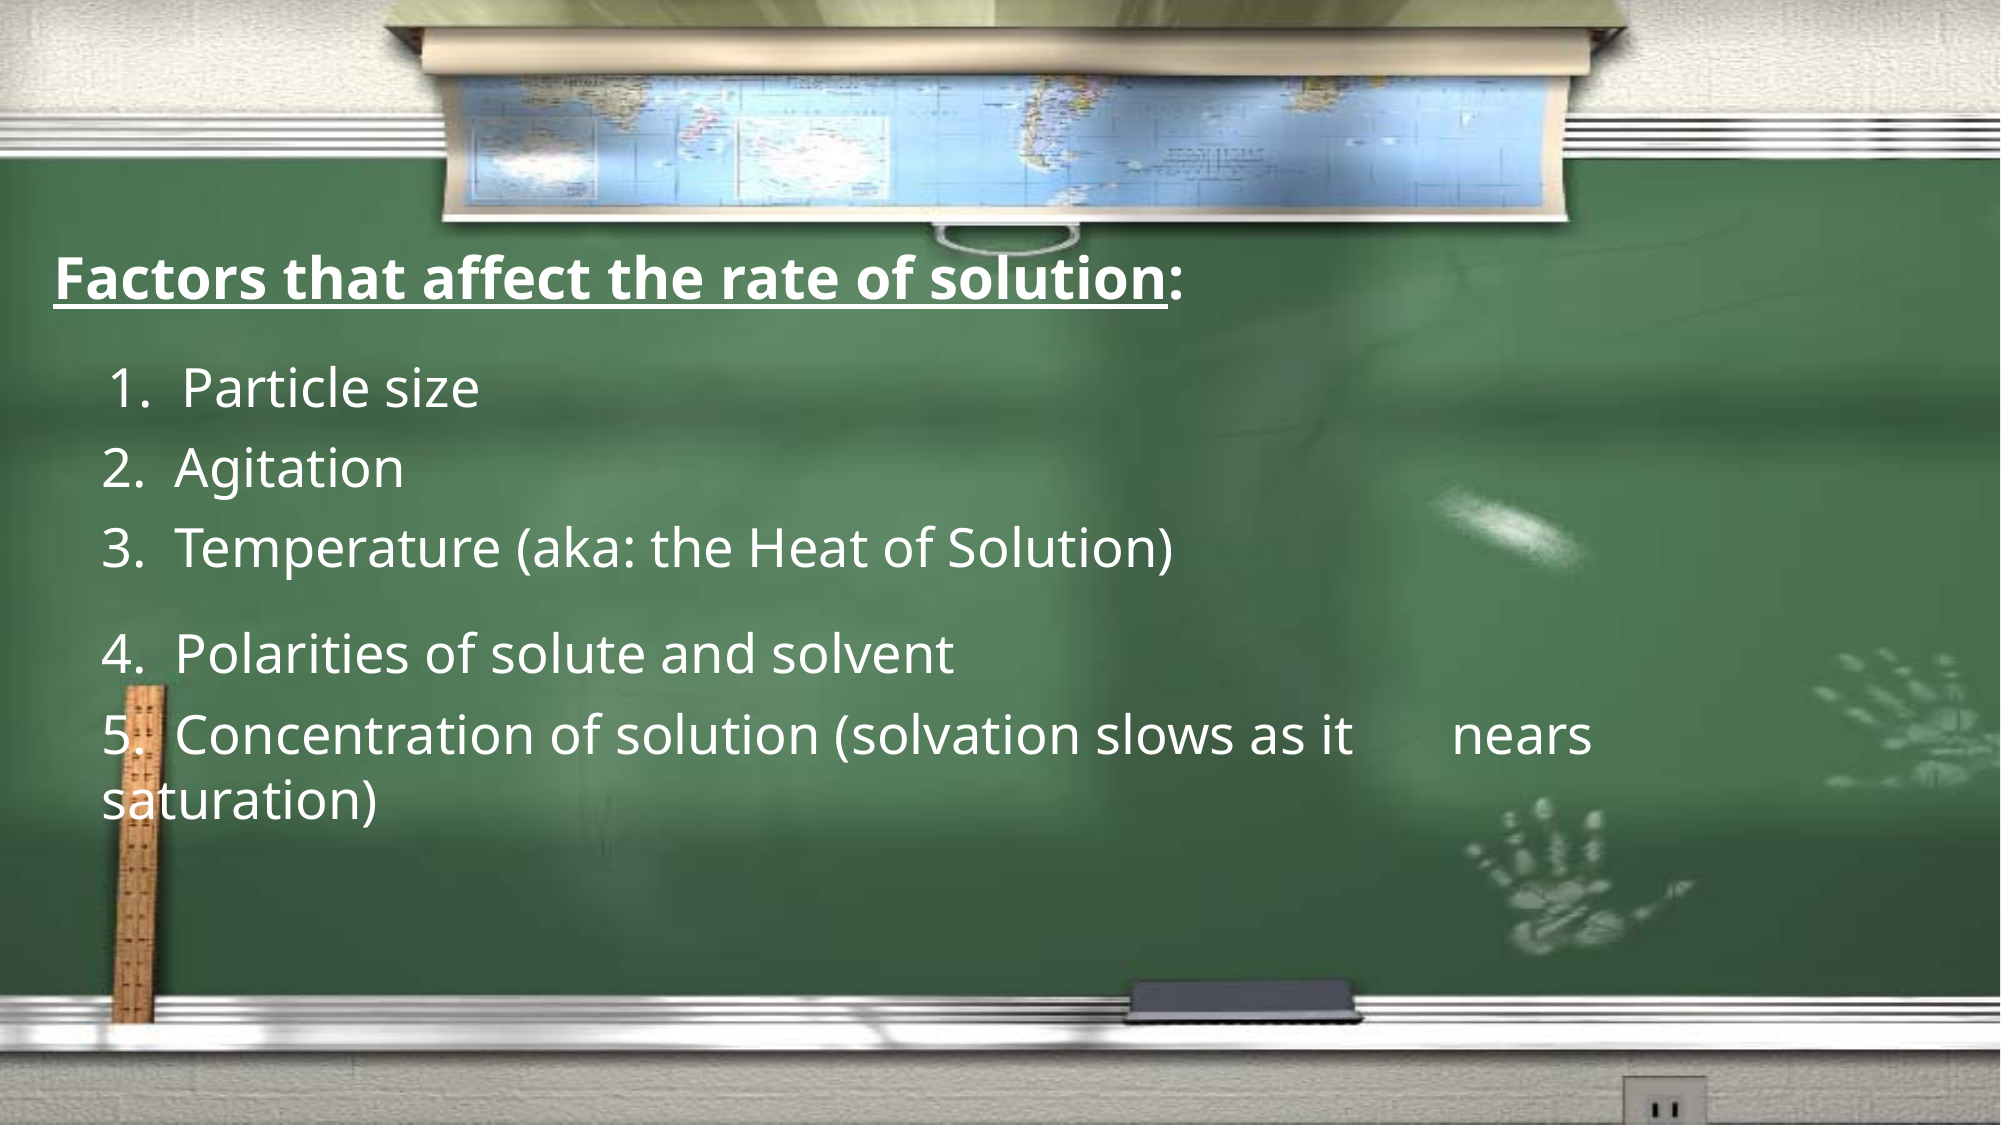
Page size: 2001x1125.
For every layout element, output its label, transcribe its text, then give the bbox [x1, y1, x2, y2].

text_box 1. Particle size [93, 345, 497, 425]
text_box 2. Agitation [86, 425, 728, 506]
text_box 4. Polarities of solute and solvent [86, 611, 1263, 692]
text_box Factors that affect the rate of solution: [38, 234, 1461, 319]
text_box 5. Concentration of solution (solvation slows as it nears saturation) [86, 692, 1828, 838]
picture [0, 0, 2001, 1125]
text_box 3. Temperature (aka: the Heat of Solution) [86, 506, 1478, 586]
